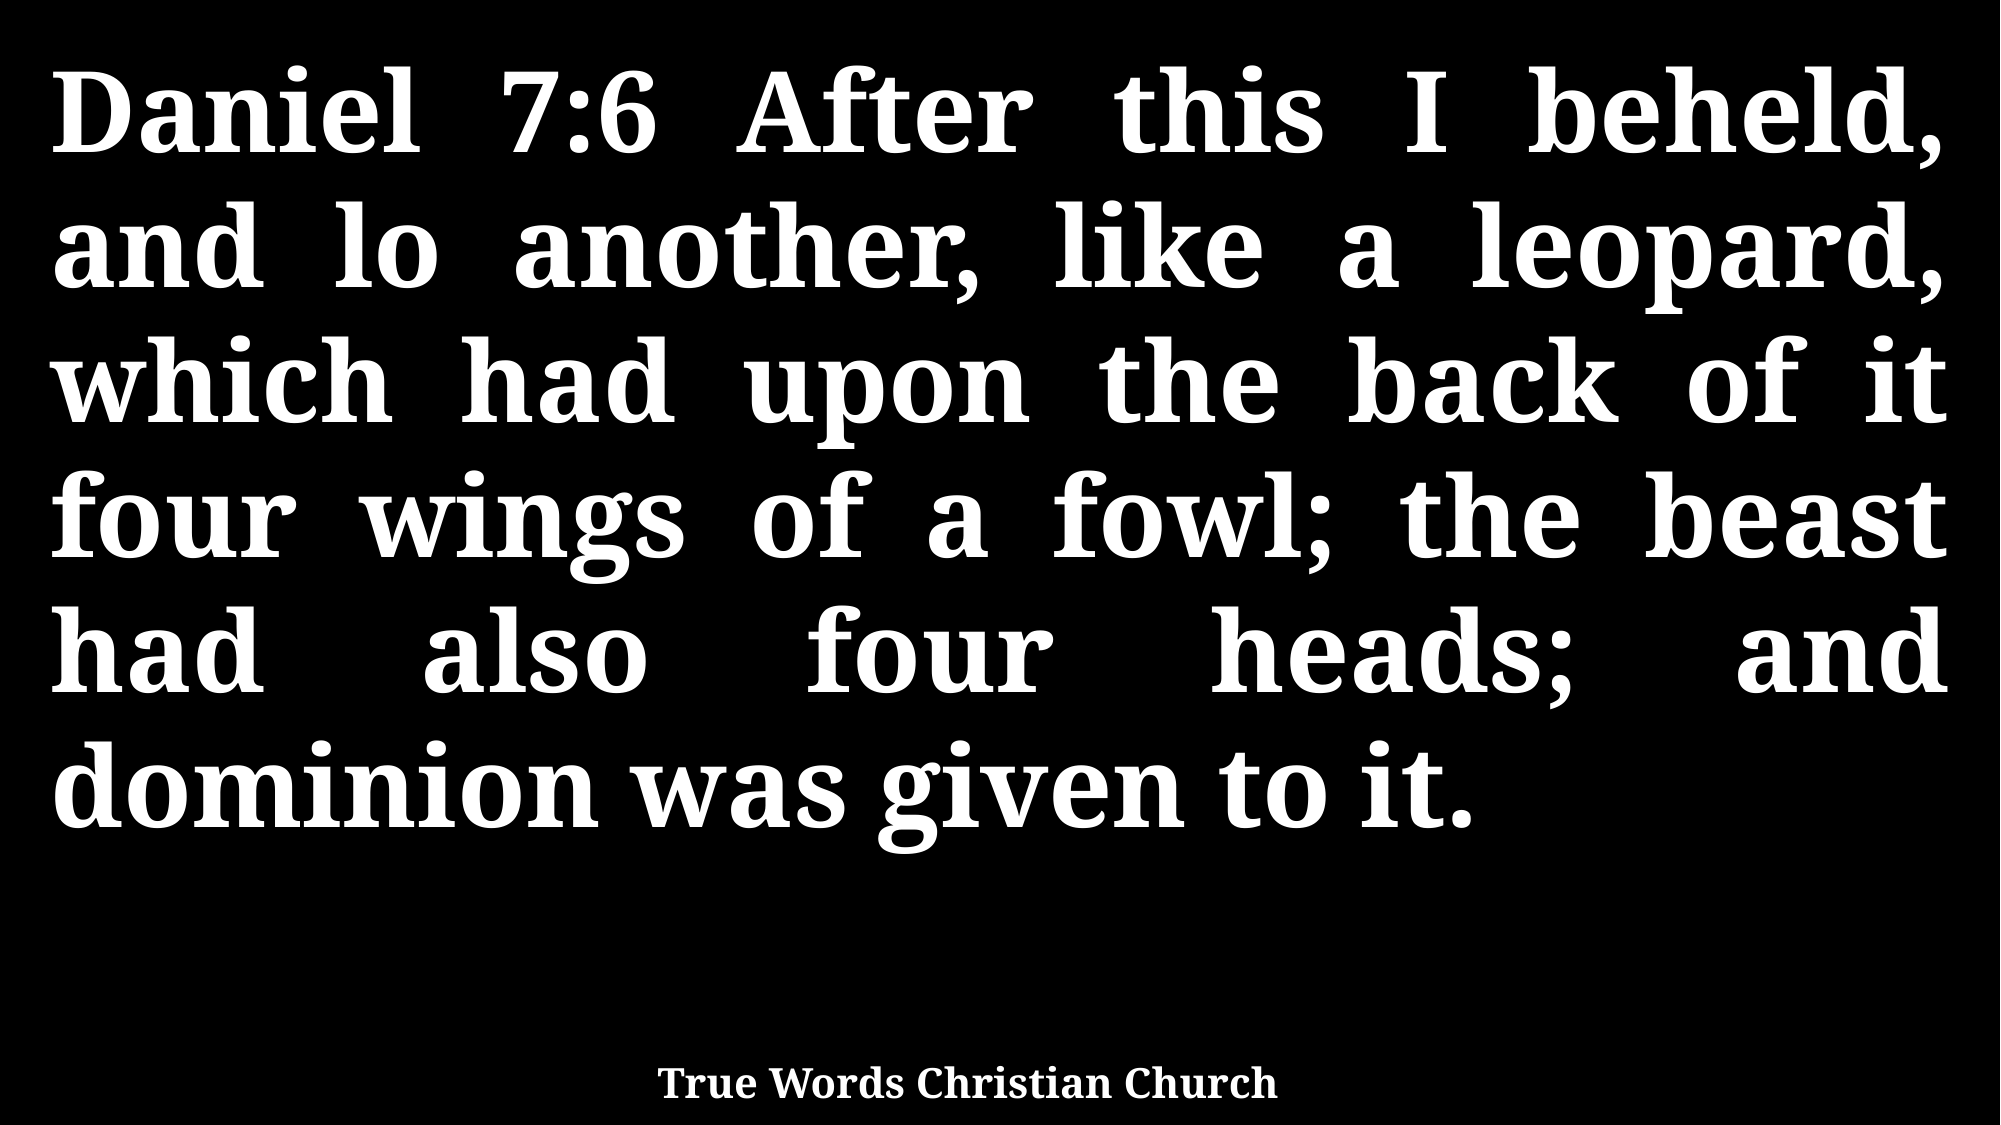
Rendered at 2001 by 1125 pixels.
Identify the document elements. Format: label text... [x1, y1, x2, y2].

text_box Daniel 7:6 After this I beheld, and lo another, like a leopard, which had upon the back of it four wings of a fowl; the beast had also four heads; and dominion was given to it. [35, 32, 1965, 857]
text_box True Words Christian Church [642, 1049, 1294, 1114]
